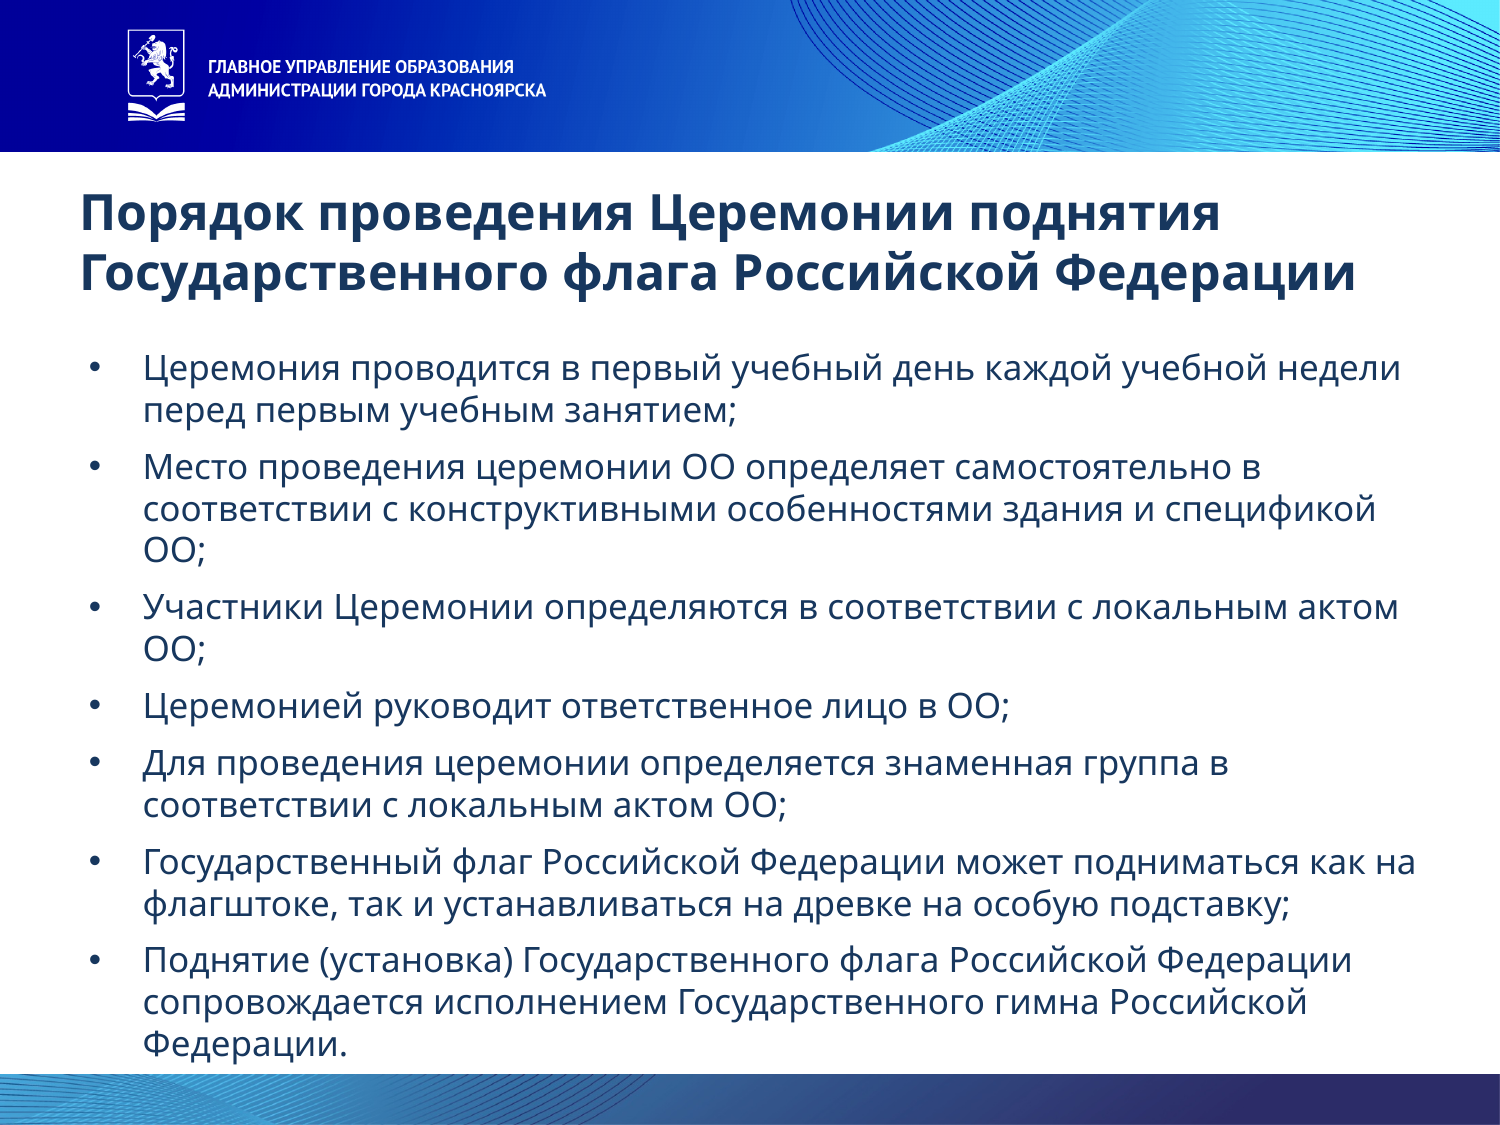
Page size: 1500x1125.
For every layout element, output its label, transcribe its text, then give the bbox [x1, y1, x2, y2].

text_box Порядок проведения Церемонии поднятия Государственного флага Российской Федерации [64, 172, 1383, 308]
list Церемония проводится в первый учебный день каждой учебной недели перед первым учебным занятием; Место проведения церемонии ОО определяет самостоятельно в соответствии с конструктивными особенностями здания и спецификой ОО; Участники Церемонии определяются в соответствии с локальным актом ОО; Церемонией руководит ответственное лицо в ОО; Для проведения церемонии определяется знаменная группа в соответствии с локальным актом ОО; Государственный флаг Российской Федерации может подниматься как на флагштоке, так и устанавливаться на древке на особую подставку; Поднятие (установка) Государственного флага Российской Федерации сопровождается исполнением Государственного гимна Российской Федерации. [73, 338, 1465, 1072]
picture [0, 1073, 1500, 1125]
picture [0, 0, 1500, 152]
